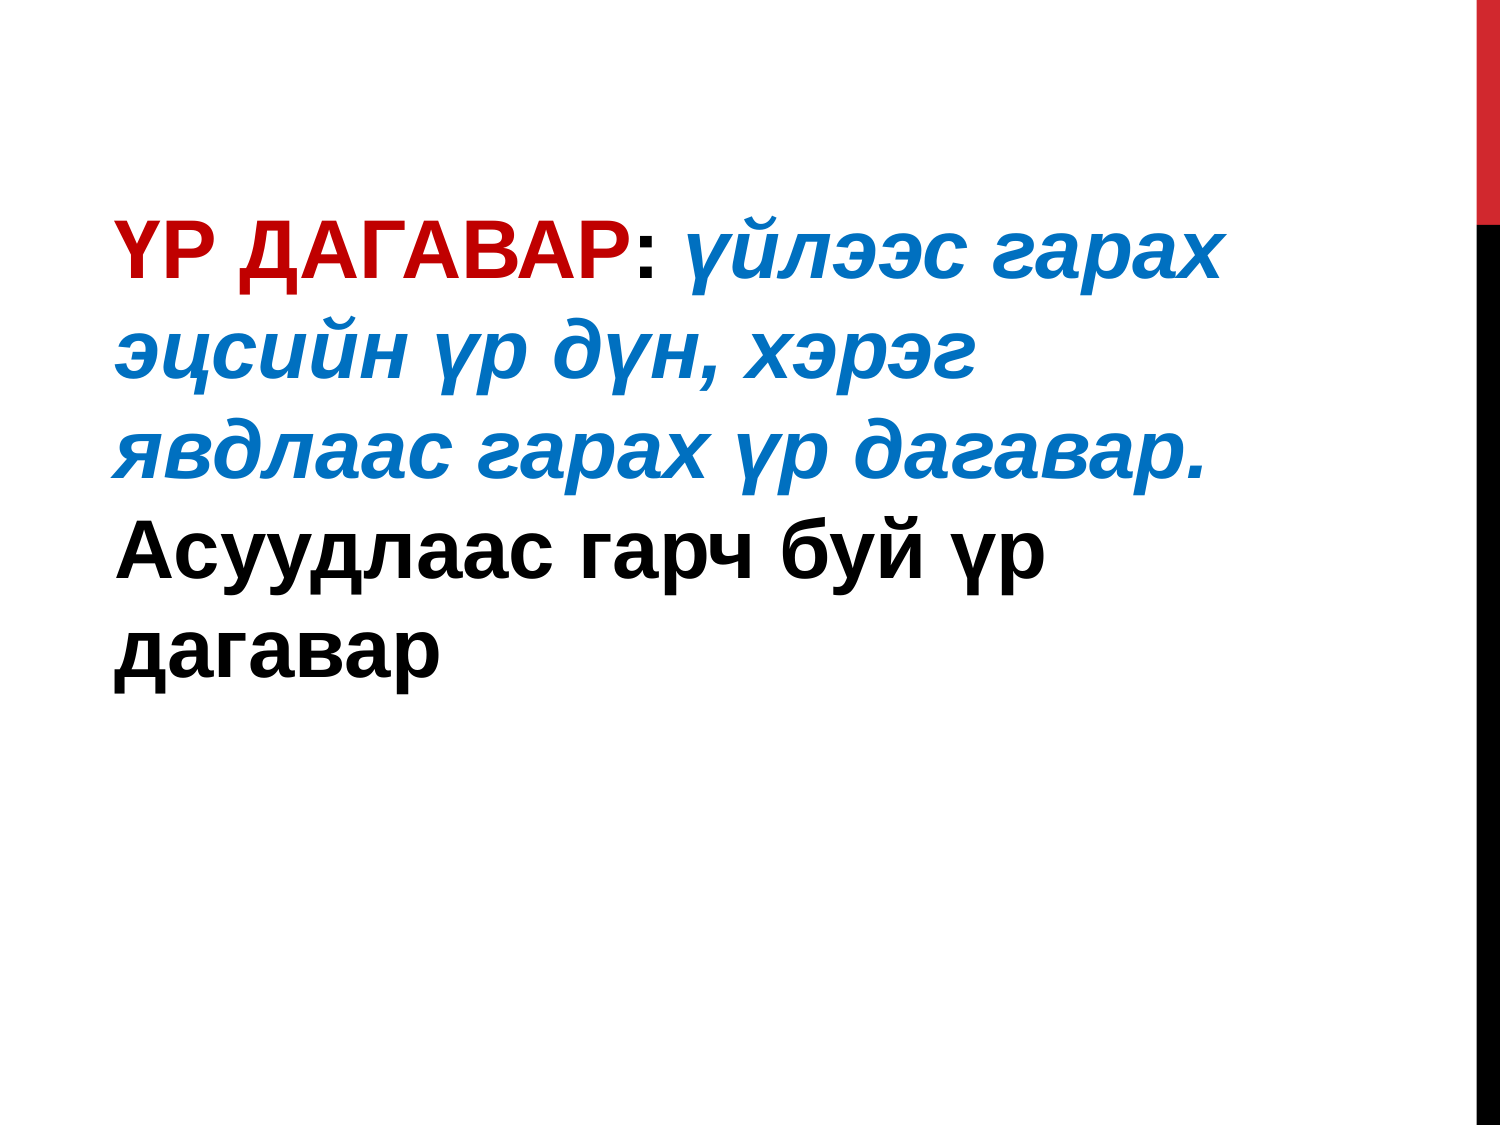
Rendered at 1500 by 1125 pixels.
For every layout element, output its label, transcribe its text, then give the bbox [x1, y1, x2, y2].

list ҮР ДАГАВАР: үйлээс гарах эцсийн үр дүн, хэрэг явдлаас гарах үр дагавар. Асуудлаас гарч буй үр дагавар [99, 187, 1325, 1005]
